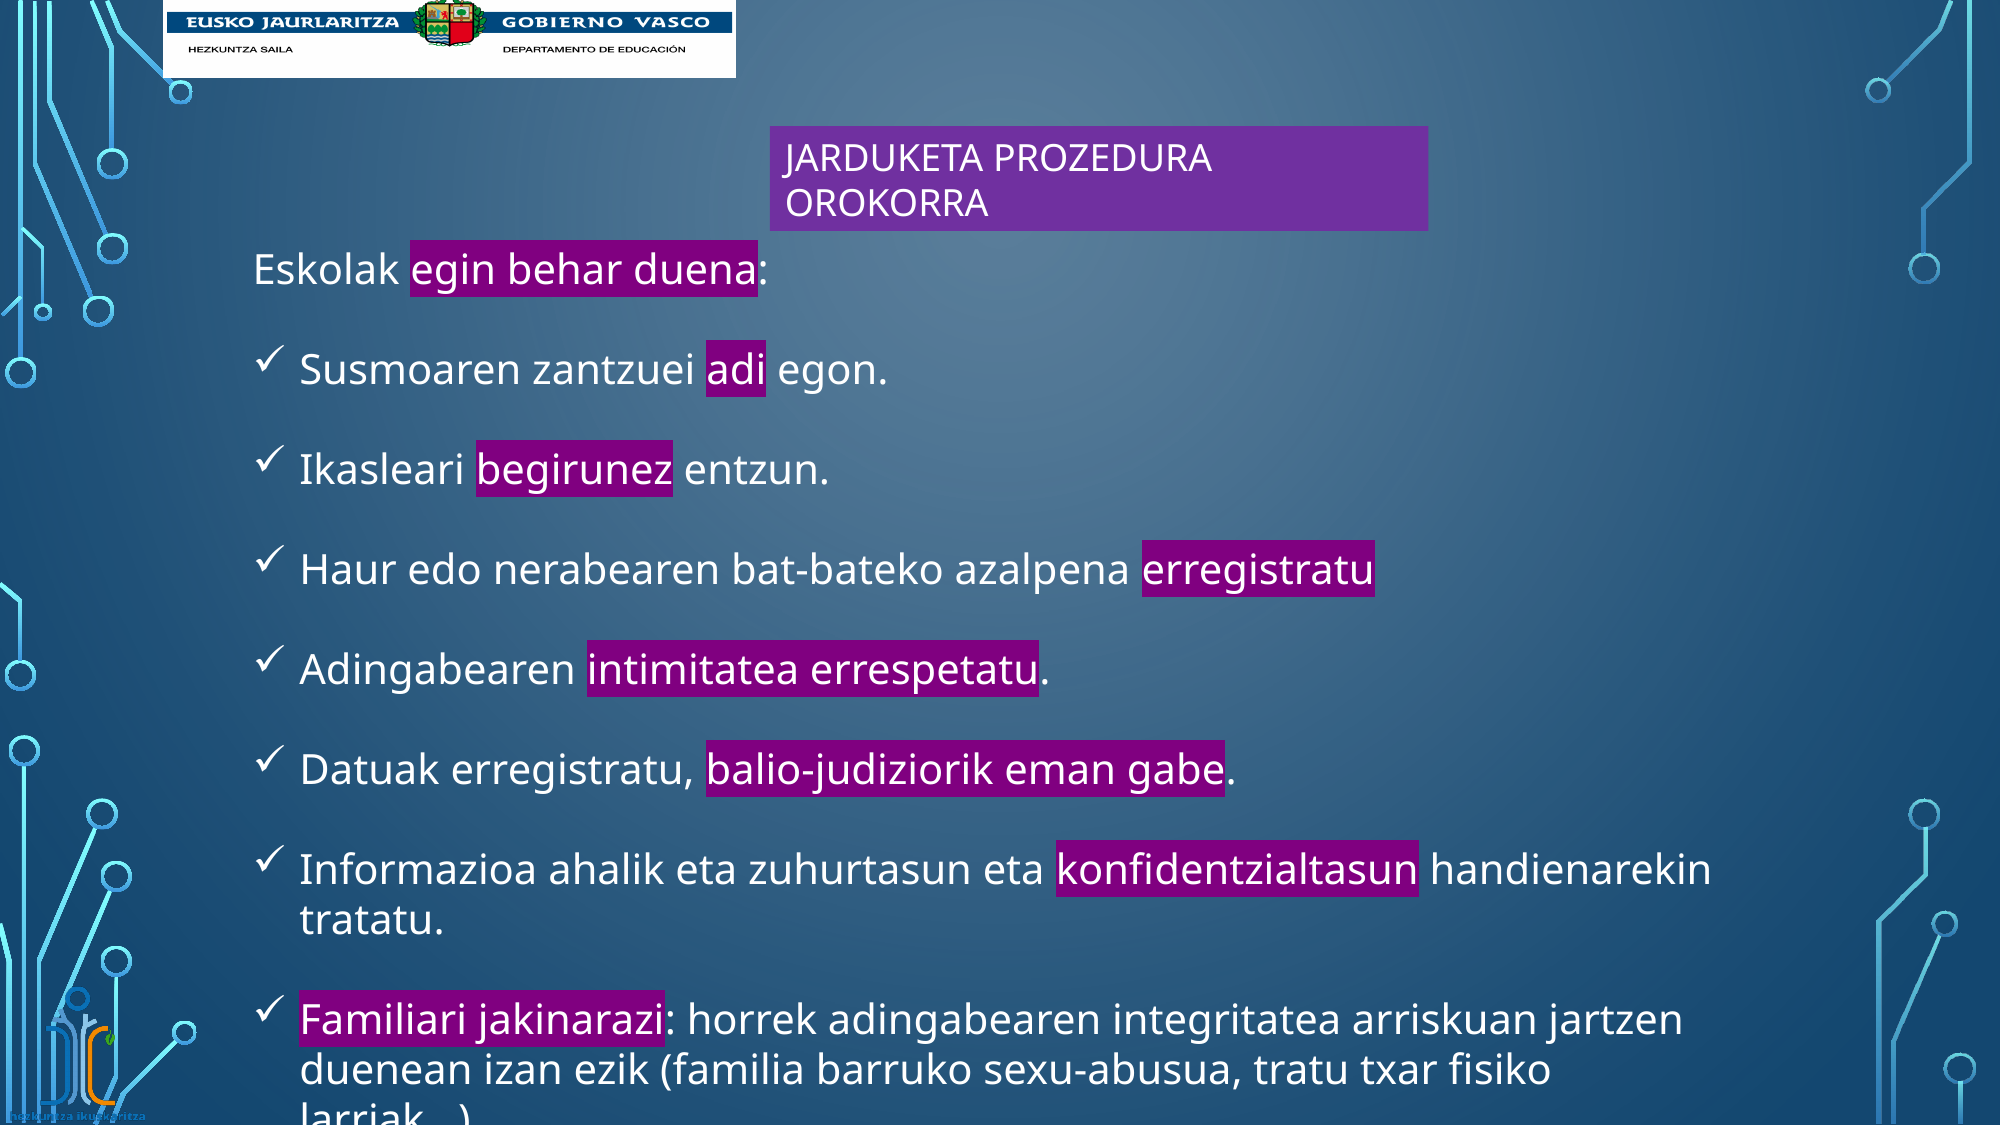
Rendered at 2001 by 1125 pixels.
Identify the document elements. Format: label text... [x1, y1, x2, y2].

text_box Eskolak egin behar duena: Susmoaren zantzuei adi egon. Ikasleari begirunez entzun. Haur edo nerabearen bat-bateko azalpena erregistratu Adingabearen intimitatea errespetatu. Datuak erregistratu, balio-judiziorik eman gabe. Informazioa ahalik eta zuhurtasun eta konfidentzialtasun handienarekin tratatu. Familiari jakinarazi: horrek adingabearen integritatea arriskuan jartzen duenean izan ezik (familia barruko sexu-abusua, tratu txar fisiko larriak...). [237, 235, 1732, 1125]
picture [0, 971, 160, 1125]
text_box JARDUKETA PROZEDURA OROKORRA [769, 126, 1429, 231]
picture [163, 0, 736, 78]
